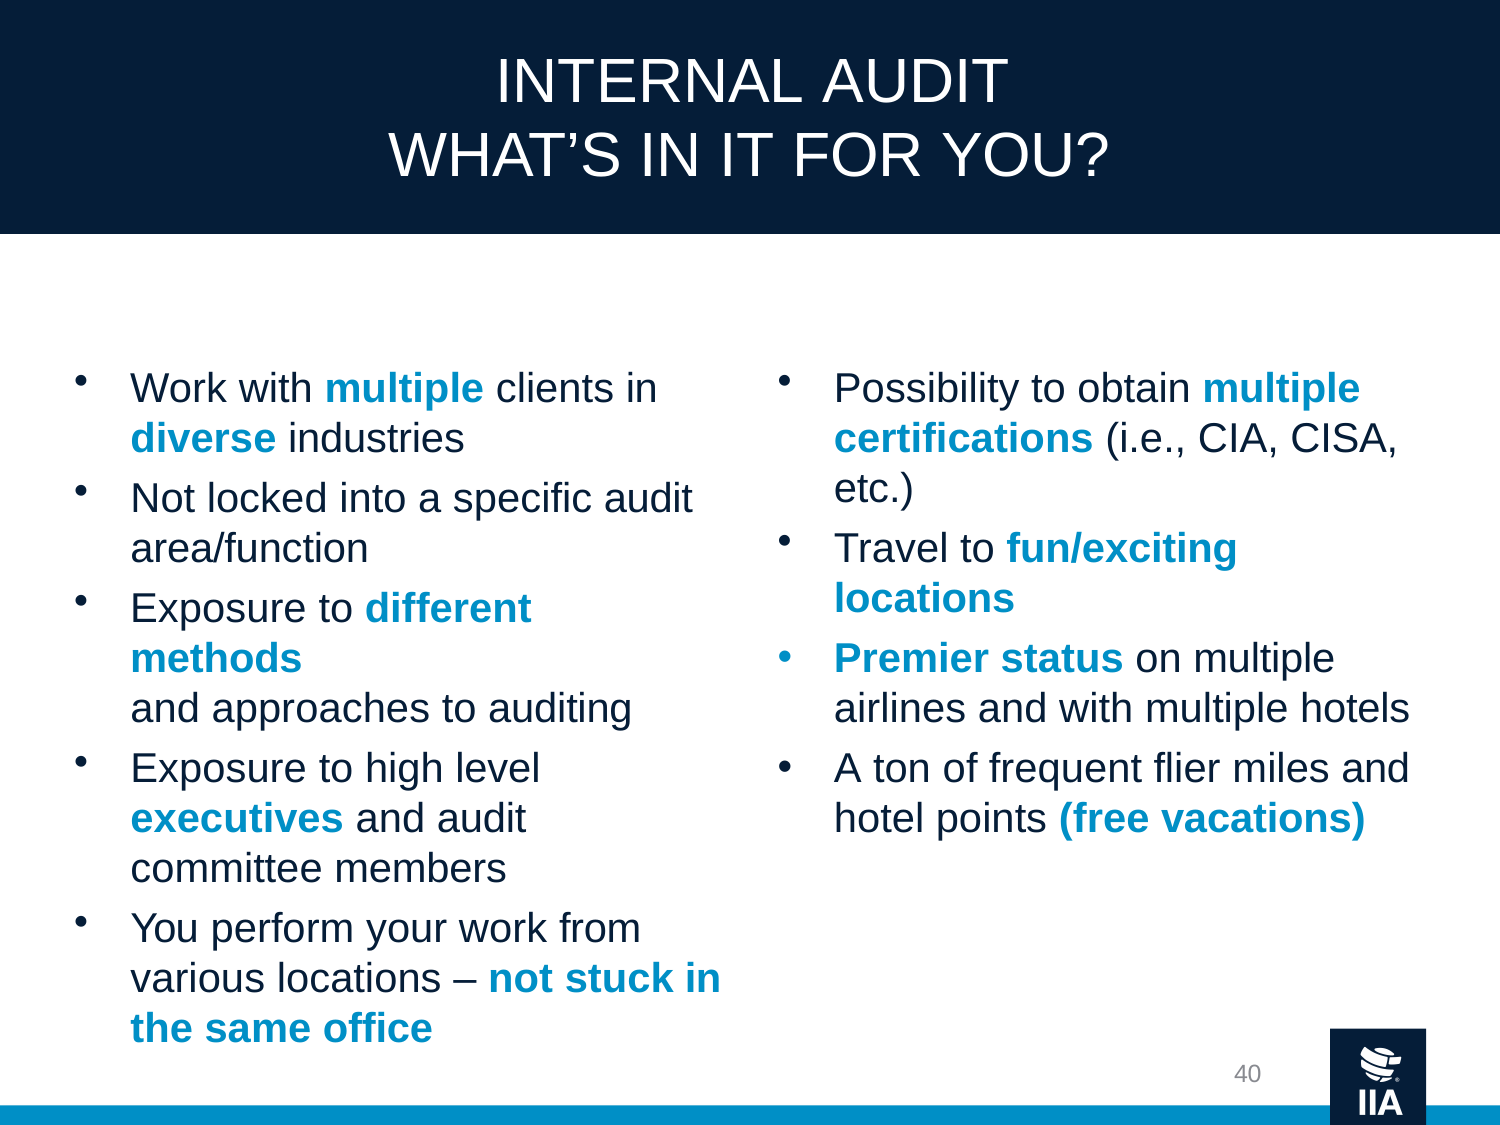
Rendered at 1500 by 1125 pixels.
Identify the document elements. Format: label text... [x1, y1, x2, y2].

slide_number 40 [1227, 1057, 1271, 1125]
text_box Possibility to obtain multiple certifications (i.e., CIA, CISA, etc.) Travel to fun/exciting locations Premier status on multiple airlines and with multiple hotels A ton of frequent flier miles and hotel points (free vacations) [775, 358, 1414, 842]
title INTERNAL AUDIT WHAT’S IN IT FOR YOU? [386, 37, 1114, 228]
list Work with multiple clients in diverse industries Not locked into a specific audit area/function Exposure to different methods and approaches to auditing Exposure to high level executives and audit committee members You perform your work from various locations – not stuck in the same office [72, 358, 723, 1052]
picture [1354, 1043, 1406, 1118]
